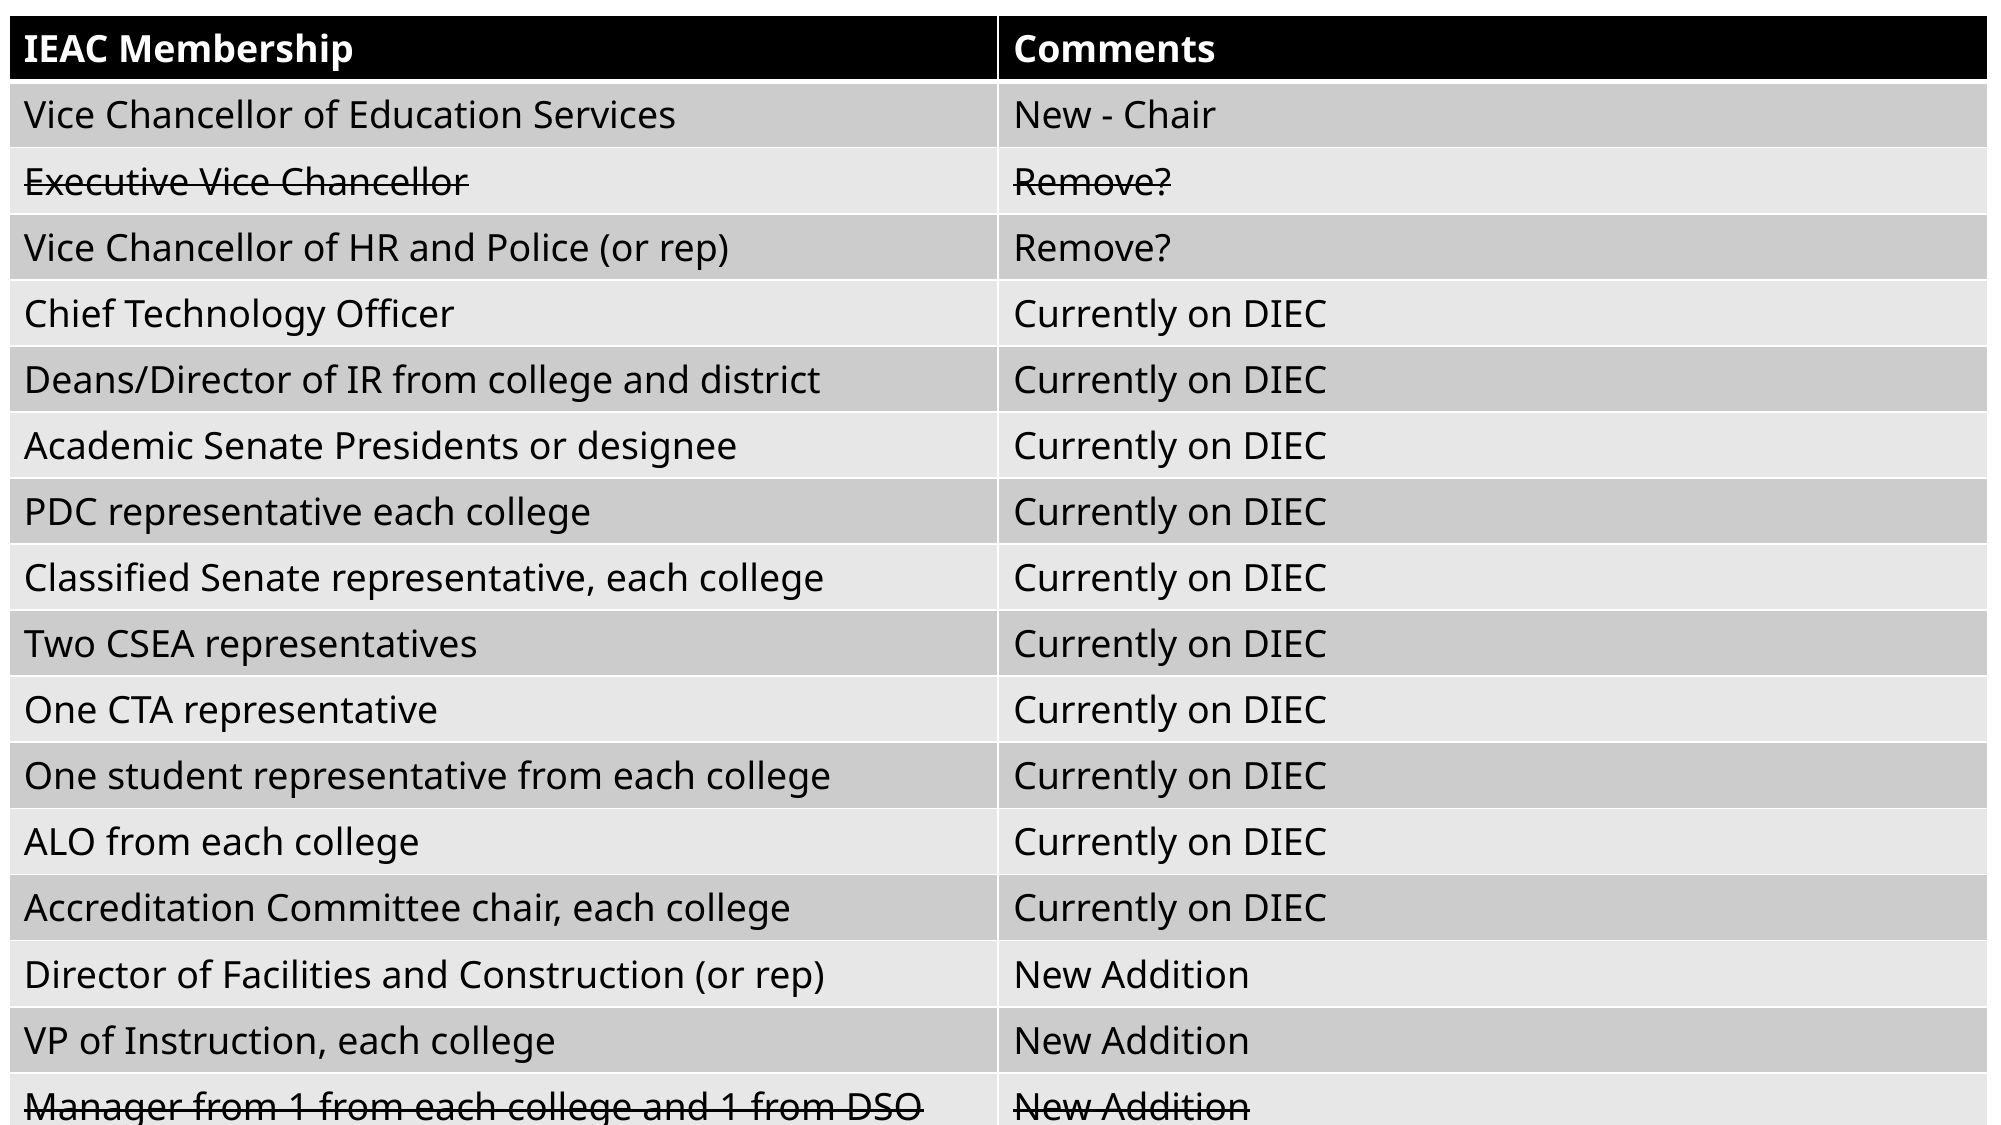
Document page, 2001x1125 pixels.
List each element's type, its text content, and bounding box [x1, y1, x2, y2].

table_cell Currently on DIEC [999, 809, 1987, 874]
table_cell Chief Technology Officer [10, 281, 997, 345]
table_cell Currently on DIEC [999, 545, 1987, 609]
table_cell Accreditation Committee chair, each college [10, 875, 997, 940]
table_cell Currently on DIEC [999, 347, 1987, 411]
table_cell New Addition [999, 1008, 1987, 1072]
table_cell ALO from each college [10, 809, 997, 874]
table_cell Vice Chancellor of Education Services [10, 84, 997, 147]
table_cell Two CSEA representatives [10, 611, 997, 675]
table_cell Currently on DIEC [999, 875, 1987, 940]
table_cell Currently on DIEC [999, 677, 1987, 741]
table_header IEAC Membership [10, 16, 997, 79]
table_cell One CTA representative [10, 677, 997, 741]
table_cell Academic Senate Presidents or designee [10, 413, 997, 477]
table_cell Currently on DIEC [999, 743, 1987, 808]
table_cell New - Chair [999, 84, 1987, 147]
table_cell Remove? [999, 215, 1987, 279]
table_cell Currently on DIEC [999, 413, 1987, 477]
table_cell One student representative from each college [10, 743, 997, 808]
table_cell VP of Instruction, each college [10, 1008, 997, 1072]
table_cell New Addition [999, 941, 1987, 1006]
table_cell Currently on DIEC [999, 479, 1987, 543]
table_cell Director of Facilities and Construction (or rep) [10, 941, 997, 1006]
table_cell Classified Senate representative, each college [10, 545, 997, 609]
table_cell Remove? [999, 148, 1987, 213]
table_cell PDC representative each college [10, 479, 997, 543]
table_cell Deans/Director of IR from college and district [10, 347, 997, 411]
table_cell Currently on DIEC [999, 611, 1987, 675]
table_cell Executive Vice Chancellor [10, 148, 997, 213]
table_cell Manager from 1 from each college and 1 from DSO [10, 1074, 997, 1125]
table_cell Currently on DIEC [999, 281, 1987, 345]
table_cell New Addition [999, 1074, 1987, 1125]
table_cell Vice Chancellor of HR and Police (or rep) [10, 215, 997, 279]
table_header Comments [999, 16, 1987, 79]
